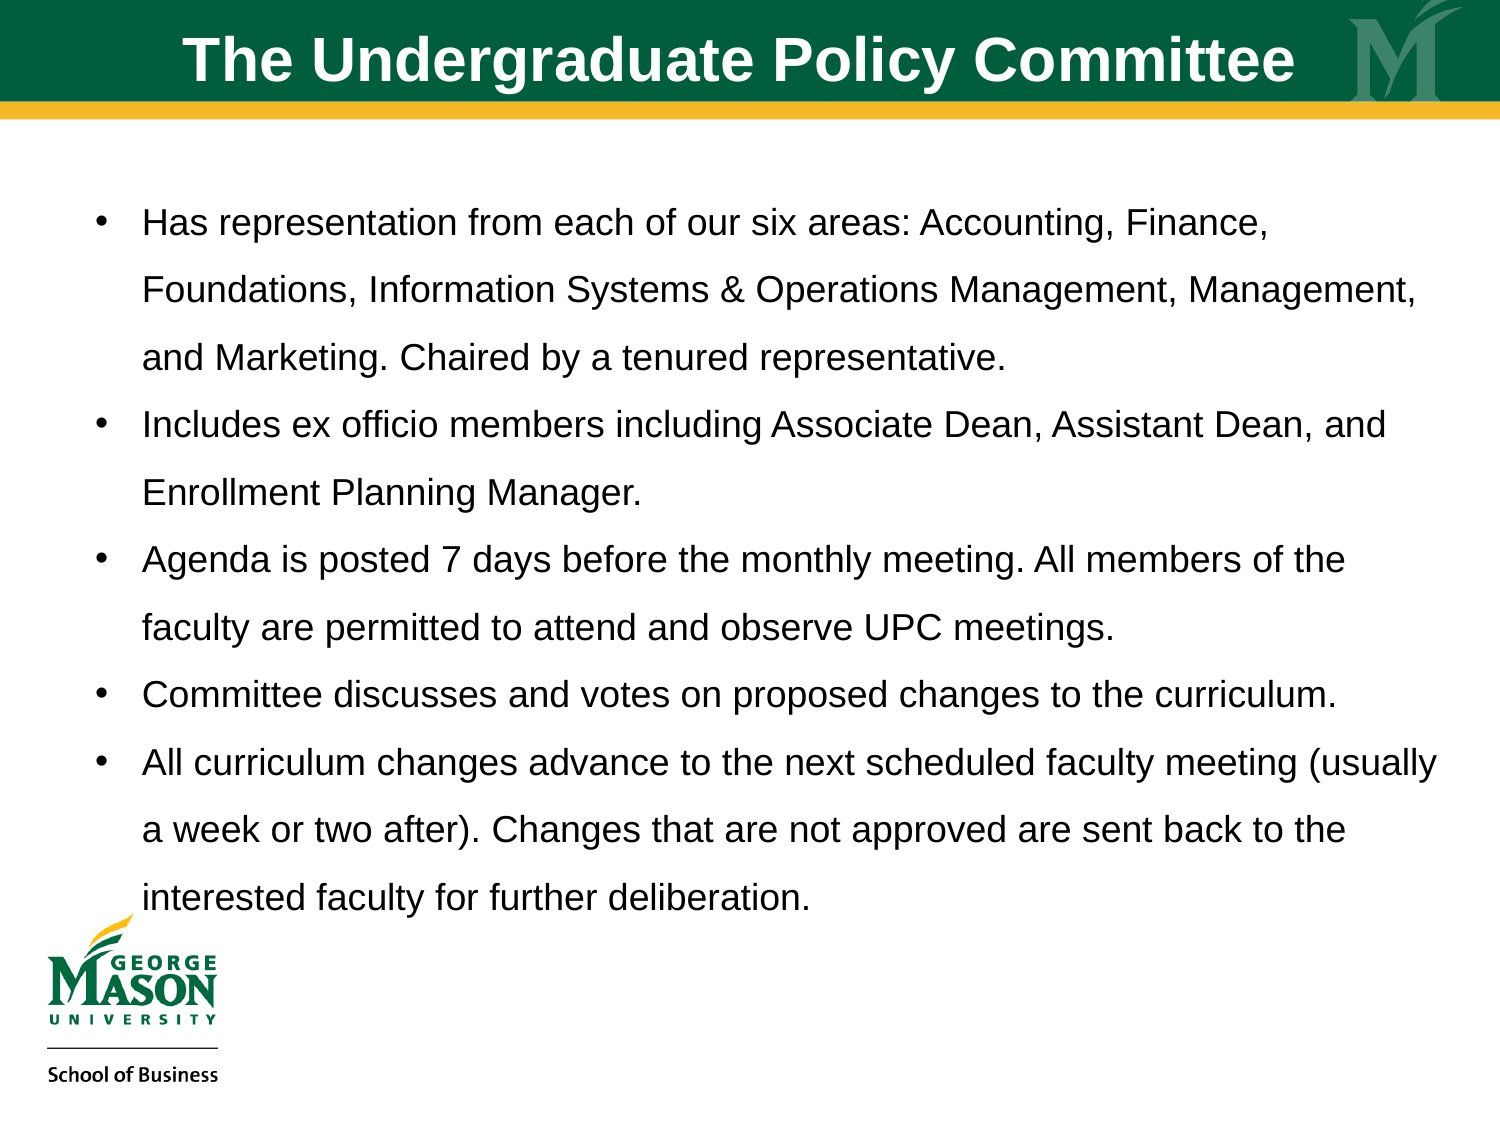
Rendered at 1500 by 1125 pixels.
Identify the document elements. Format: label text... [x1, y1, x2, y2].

list The Undergraduate Policy Committee [48, 19, 1313, 90]
picture [47, 913, 80, 1082]
text_box Has representation from each of our six areas: Accounting, Finance, Foundations, Information Systems & Operations Management, Management, and Marketing. Chaired by a tenured representative. Includes ex officio members including Associate Dean, Assistant Dean, and Enrollment Planning Manager. Agenda is posted 7 days before the monthly meeting. All members of the faculty are permitted to attend and observe UPC meetings. Committee discusses and votes on proposed changes to the curriculum. All curriculum changes advance to the next scheduled faculty meeting (usually a week or two after). Changes that are not approved are sent back to the interested faculty for further deliberation. [80, 168, 1463, 1125]
